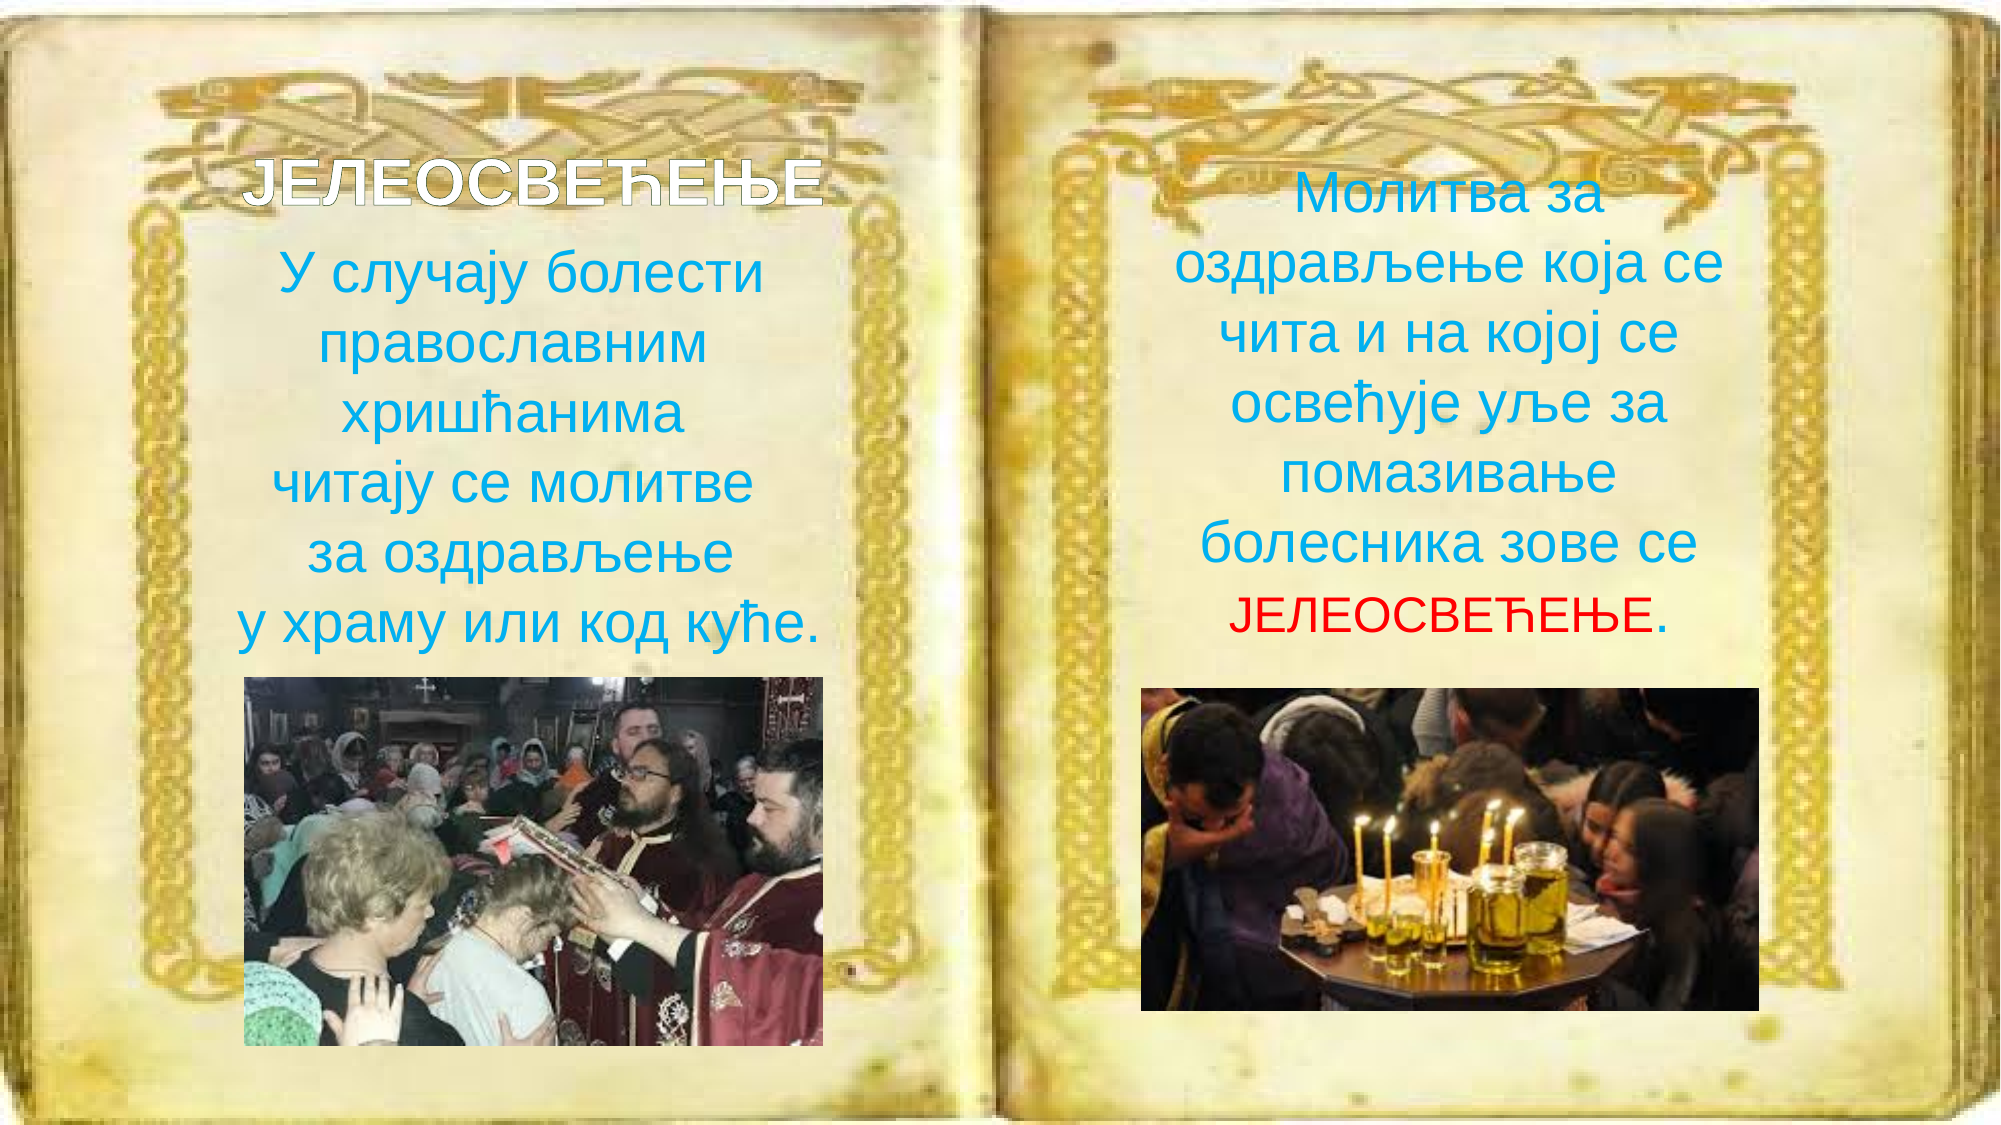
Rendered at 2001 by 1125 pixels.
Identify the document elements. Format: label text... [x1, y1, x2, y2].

text_box ЈЕЛЕОСВЕЋЕЊЕ [226, 131, 841, 227]
text_box Молитва за оздрављење која се чита и на којој се освећује уље за помазивање болесника зове се ЈЕЛЕОСВЕЋЕЊЕ. [1101, 146, 1798, 652]
text_box У случају болести православним хришћанима читају се молитве за оздрављење у храму или код куће. [173, 227, 871, 662]
picture [0, 0, 2001, 1125]
